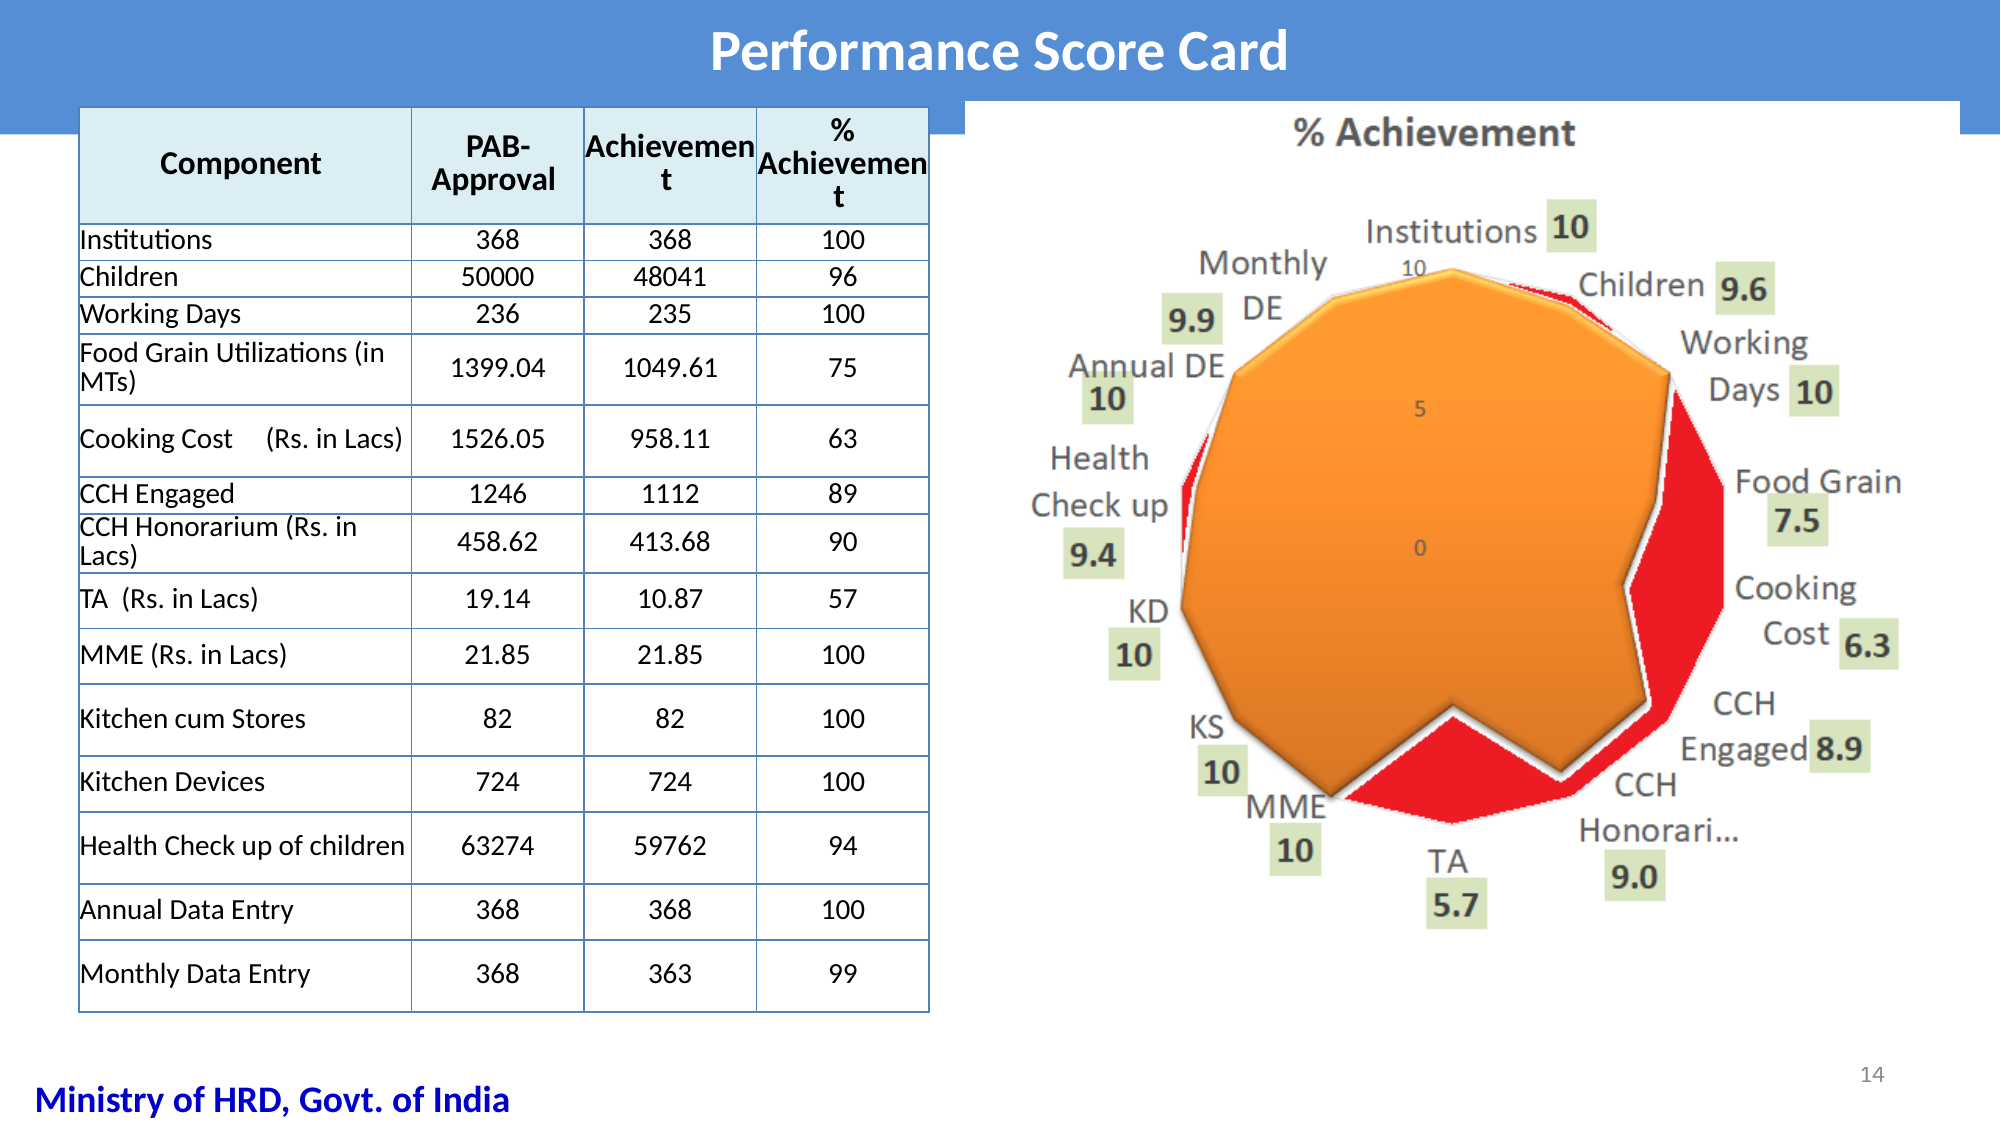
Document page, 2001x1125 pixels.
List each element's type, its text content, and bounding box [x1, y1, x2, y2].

table_cell 368 [412, 885, 583, 939]
table_cell 368 [585, 225, 756, 260]
table_cell 100 [757, 629, 928, 683]
table_cell 99 [757, 941, 928, 1011]
table_cell Institutions [80, 225, 411, 260]
text_box Ministry of HRD, Govt. of India [0, 1067, 567, 1125]
table_cell Food Grain Utilizations (in MTs) [80, 335, 411, 404]
table_cell 75 [757, 335, 928, 404]
table_cell 100 [757, 685, 928, 755]
table_cell 19.14 [412, 574, 583, 628]
table_cell 1246 [412, 478, 583, 513]
table_cell 21.85 [412, 629, 583, 683]
table_cell 235 [585, 298, 756, 333]
table_cell 21.85 [585, 629, 756, 683]
table_cell Kitchen cum Stores [80, 685, 411, 755]
table_cell 100 [757, 885, 928, 939]
table_cell TA (Rs. in Lacs) [80, 574, 411, 628]
table_cell Cooking Cost (Rs. in Lacs) [80, 406, 411, 476]
table_header Component [80, 108, 411, 223]
table_cell 1049.61 [585, 335, 756, 404]
table_cell 63274 [412, 813, 583, 883]
table_cell 724 [412, 757, 583, 811]
table_cell 82 [585, 685, 756, 755]
table_cell 1399.04 [412, 335, 583, 404]
table_cell 90 [757, 515, 928, 572]
table_cell 96 [757, 261, 928, 296]
table_cell 82 [412, 685, 583, 755]
table_cell Children [80, 261, 411, 296]
table_cell 48041 [585, 261, 756, 296]
chart [966, 157, 1962, 1124]
table_cell 368 [412, 941, 583, 1011]
table_cell 100 [757, 225, 928, 260]
table_cell CCH Engaged [80, 478, 411, 513]
table_cell MME (Rs. in Lacs) [80, 629, 411, 683]
table_header PAB-Approval [412, 108, 583, 223]
table_cell Working Days [80, 298, 411, 333]
table_cell 1112 [585, 478, 756, 513]
table_cell 59762 [585, 813, 756, 883]
table_cell 368 [585, 885, 756, 939]
table_cell 50000 [412, 261, 583, 296]
table_cell 363 [585, 941, 756, 1011]
table_cell 63 [757, 406, 928, 476]
table_cell 1526.05 [412, 406, 583, 476]
title Performance Score Card [0, 0, 2000, 135]
table_cell CCH Honorarium (Rs. in Lacs) [80, 515, 411, 572]
table_cell 458.62 [412, 515, 583, 572]
table_cell Annual Data Entry [80, 885, 411, 939]
table_cell 57 [757, 574, 928, 628]
table_header Achievement [585, 108, 756, 223]
table_cell Health Check up of children [80, 813, 411, 883]
table_cell 724 [585, 757, 756, 811]
table_cell 236 [412, 298, 583, 333]
table_cell 368 [412, 225, 583, 260]
table_cell 94 [757, 813, 928, 883]
picture [965, 101, 1960, 1068]
table_cell 100 [757, 298, 928, 333]
table_cell 100 [757, 757, 928, 811]
table_cell 10.87 [585, 574, 756, 628]
table_cell Kitchen Devices [80, 757, 411, 811]
table_cell 89 [757, 478, 928, 513]
table_cell Monthly Data Entry [80, 941, 411, 1011]
table_cell 958.11 [585, 406, 756, 476]
table_cell 413.68 [585, 515, 756, 572]
table_header % Achievement [757, 108, 928, 223]
